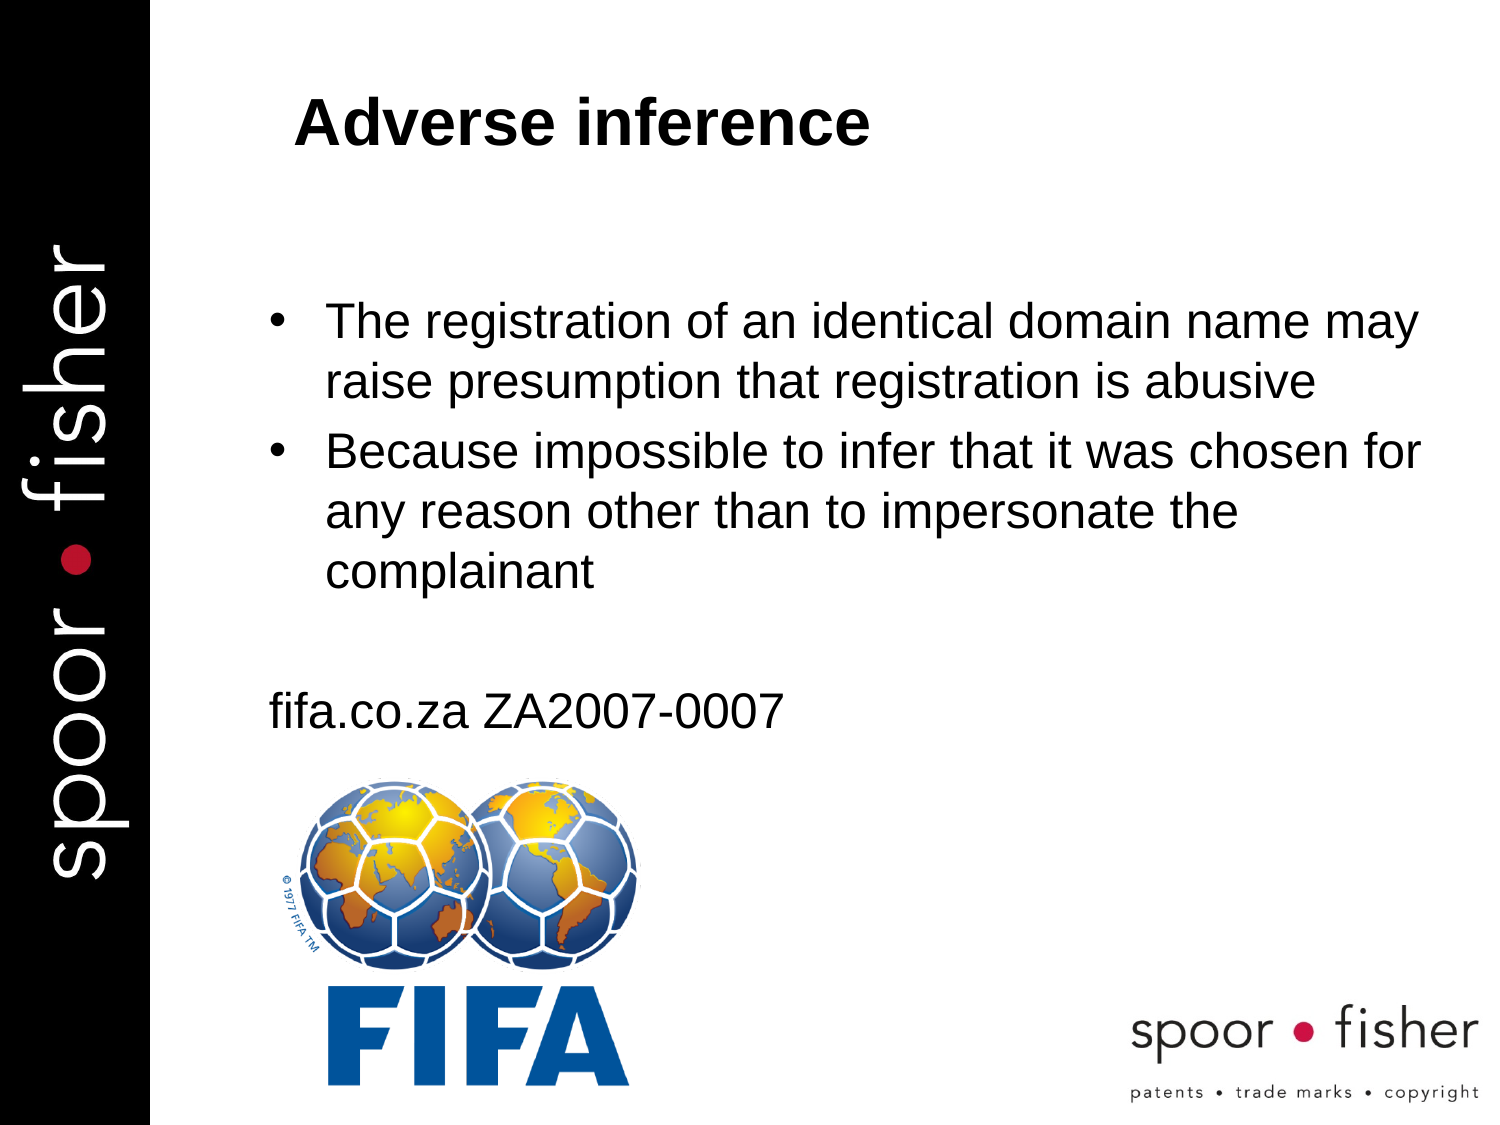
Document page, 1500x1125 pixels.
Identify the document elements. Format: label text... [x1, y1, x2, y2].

picture [1127, 999, 1483, 1108]
list The registration of an identical domain name may raise presumption that registration is abusive Because impossible to infer that it was chosen for any reason other than to impersonate the complainant fifa.co.za ZA2007-0007 [253, 212, 1500, 955]
picture [278, 762, 664, 1099]
text_box Adverse inference [278, 24, 1500, 213]
picture [0, 0, 150, 1125]
